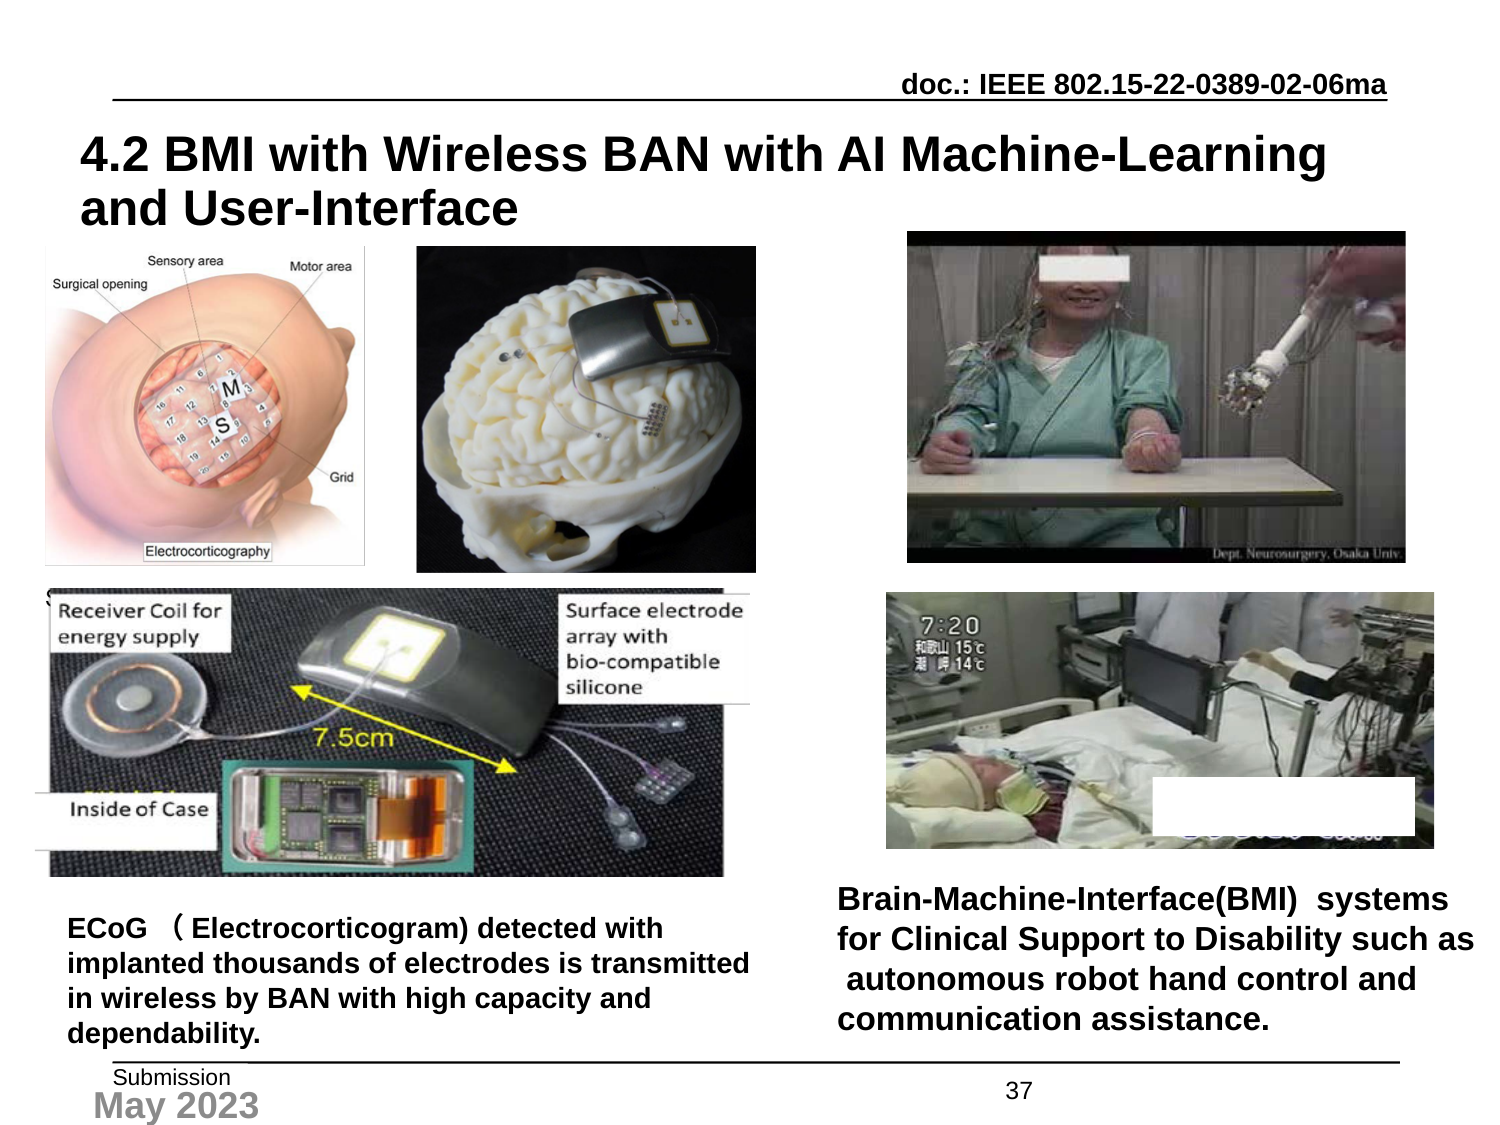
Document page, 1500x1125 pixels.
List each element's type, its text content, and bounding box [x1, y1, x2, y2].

title 4.2 BMI with Wireless BAN with AI Machine-Learning and User-Interface [65, 88, 1415, 277]
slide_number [93, 1065, 444, 1125]
text_box [886, 592, 1435, 849]
text_box [907, 231, 1406, 563]
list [30, 246, 756, 627]
text_box [34, 634, 750, 877]
text_box [1152, 777, 1415, 837]
text_box Brain-Machine-Interface(BMI) systems for Clinical Support to Disability such as autonomous robot hand control and communication assistance. [822, 869, 1498, 1045]
slide_number 37 [886, 1061, 1153, 1118]
text_box ECoG（Electrocorticogram) detected with implanted thousands of electrodes is transmitted in wireless by BAN with high capacity and dependability. [52, 902, 768, 1057]
